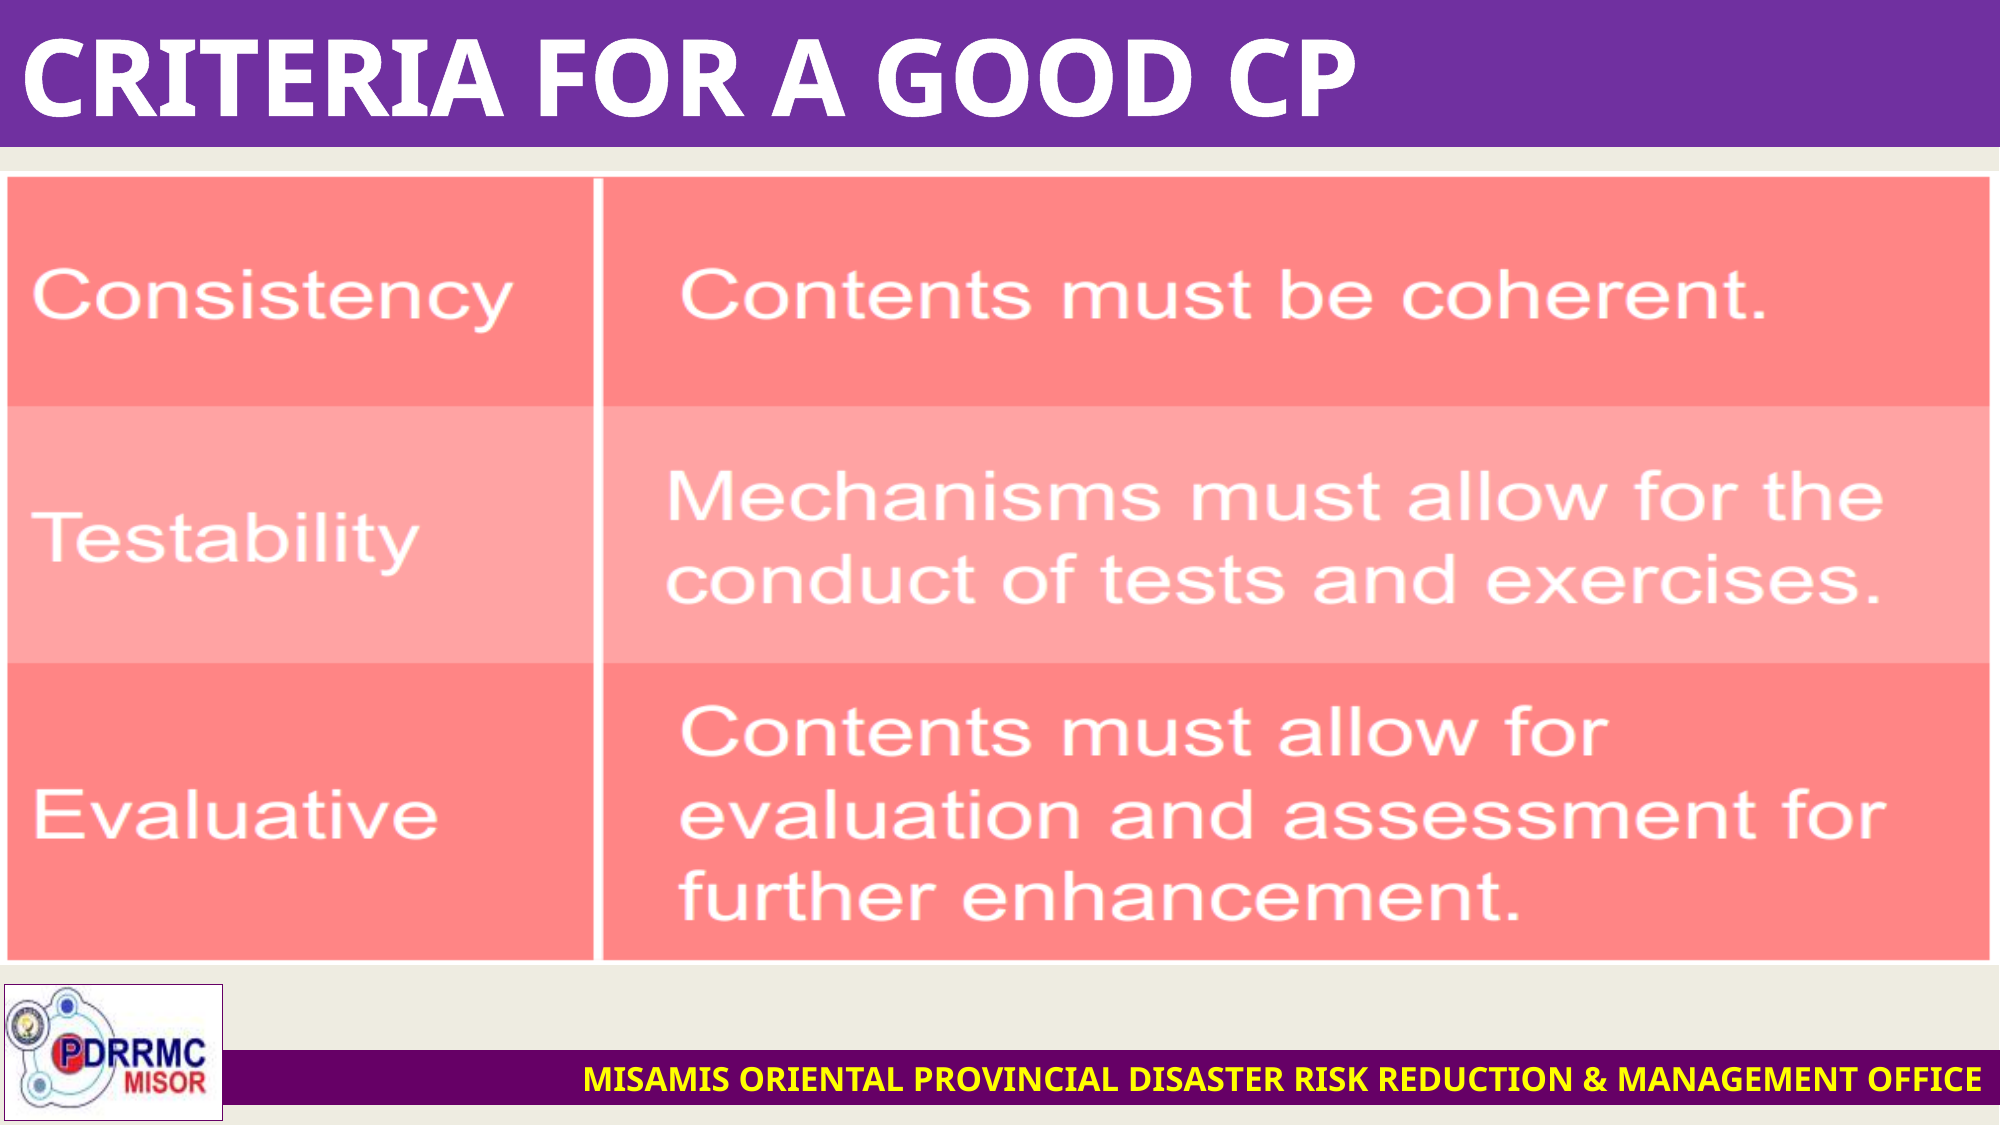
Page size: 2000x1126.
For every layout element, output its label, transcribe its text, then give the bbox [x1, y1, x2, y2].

text_box CRITERIA FOR A GOOD CP [0, 0, 2000, 147]
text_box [3, 984, 2000, 1121]
picture [0, 170, 2000, 965]
